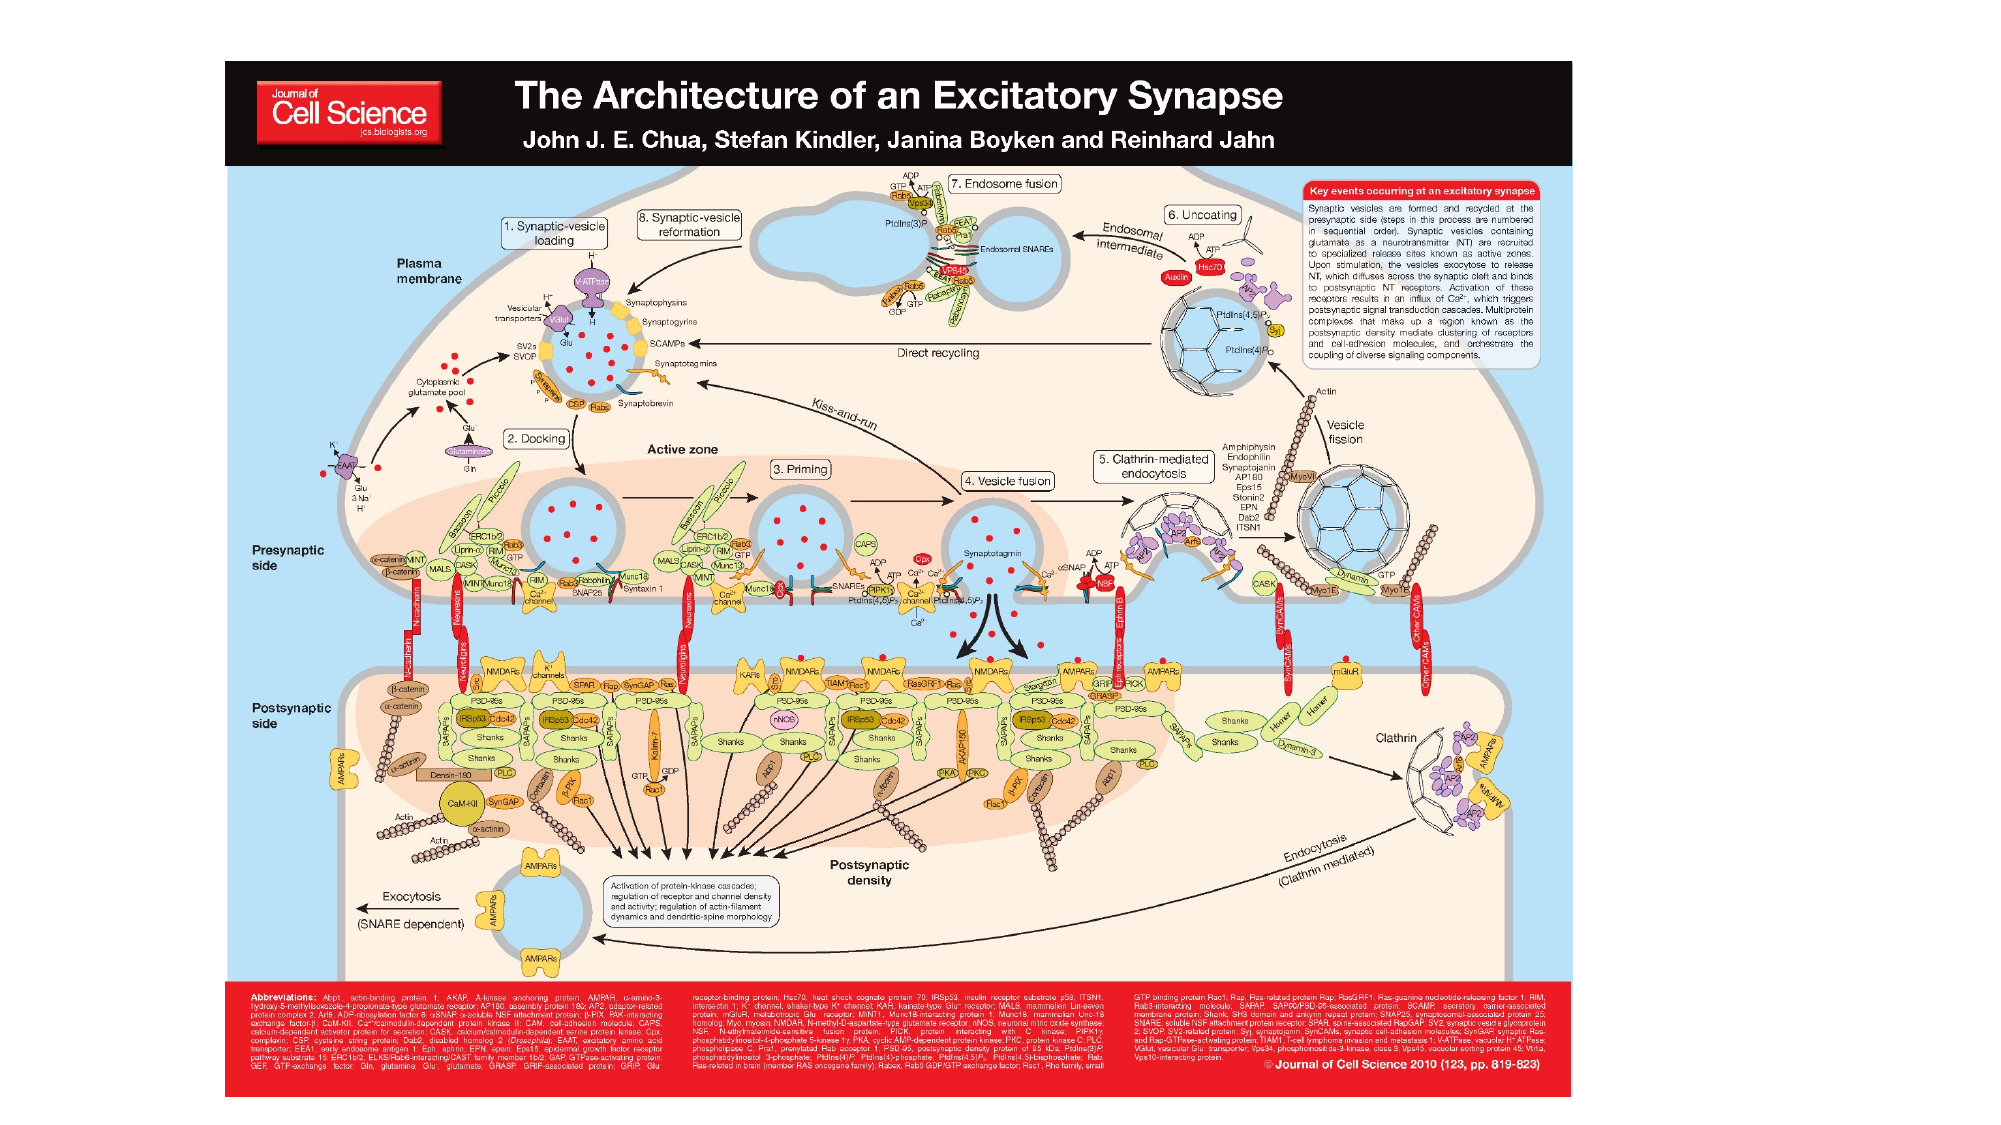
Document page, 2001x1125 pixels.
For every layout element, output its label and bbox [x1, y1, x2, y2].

list [224, 61, 1574, 1097]
